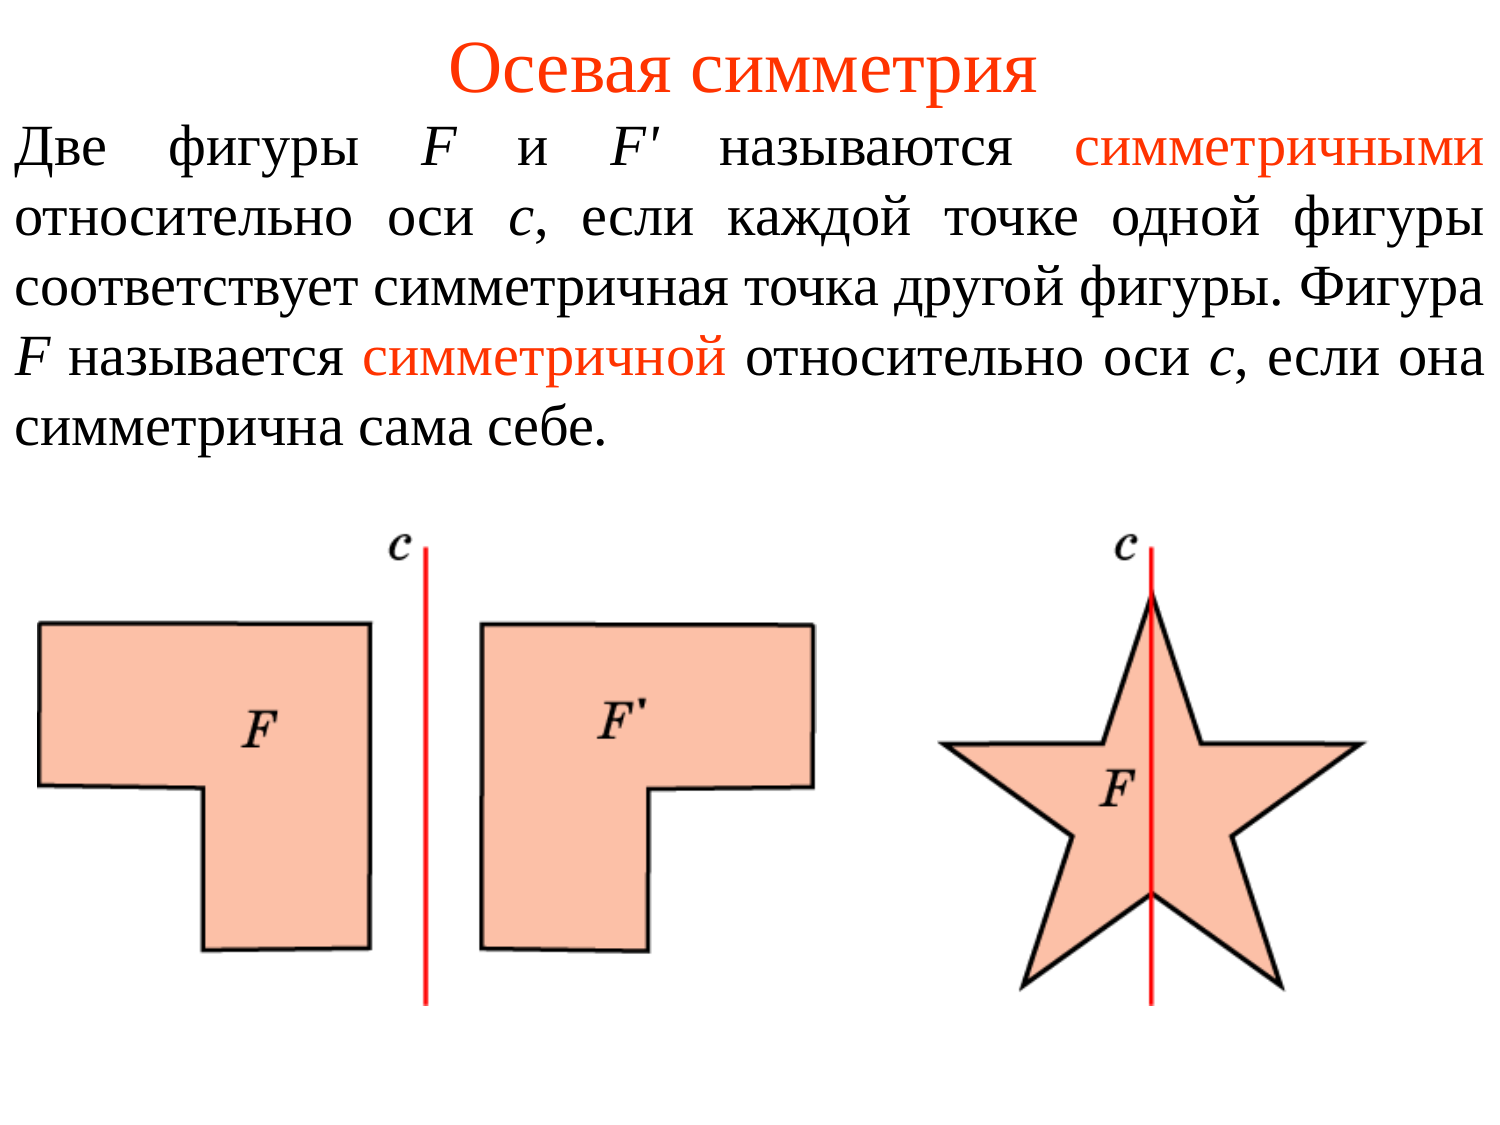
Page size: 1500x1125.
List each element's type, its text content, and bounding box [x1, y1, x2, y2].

title Осевая симметрия [75, 0, 1413, 99]
text_box Две фигуры F и F' называются симметричными относительно оси с, если каждой точке одной фигуры соответствует симметричная точка другой фигуры. Фигура F называется симметричной относительно оси с, если она симметрична сама себе. [0, 99, 1500, 465]
picture [37, 512, 817, 1006]
picture [937, 512, 1369, 1006]
